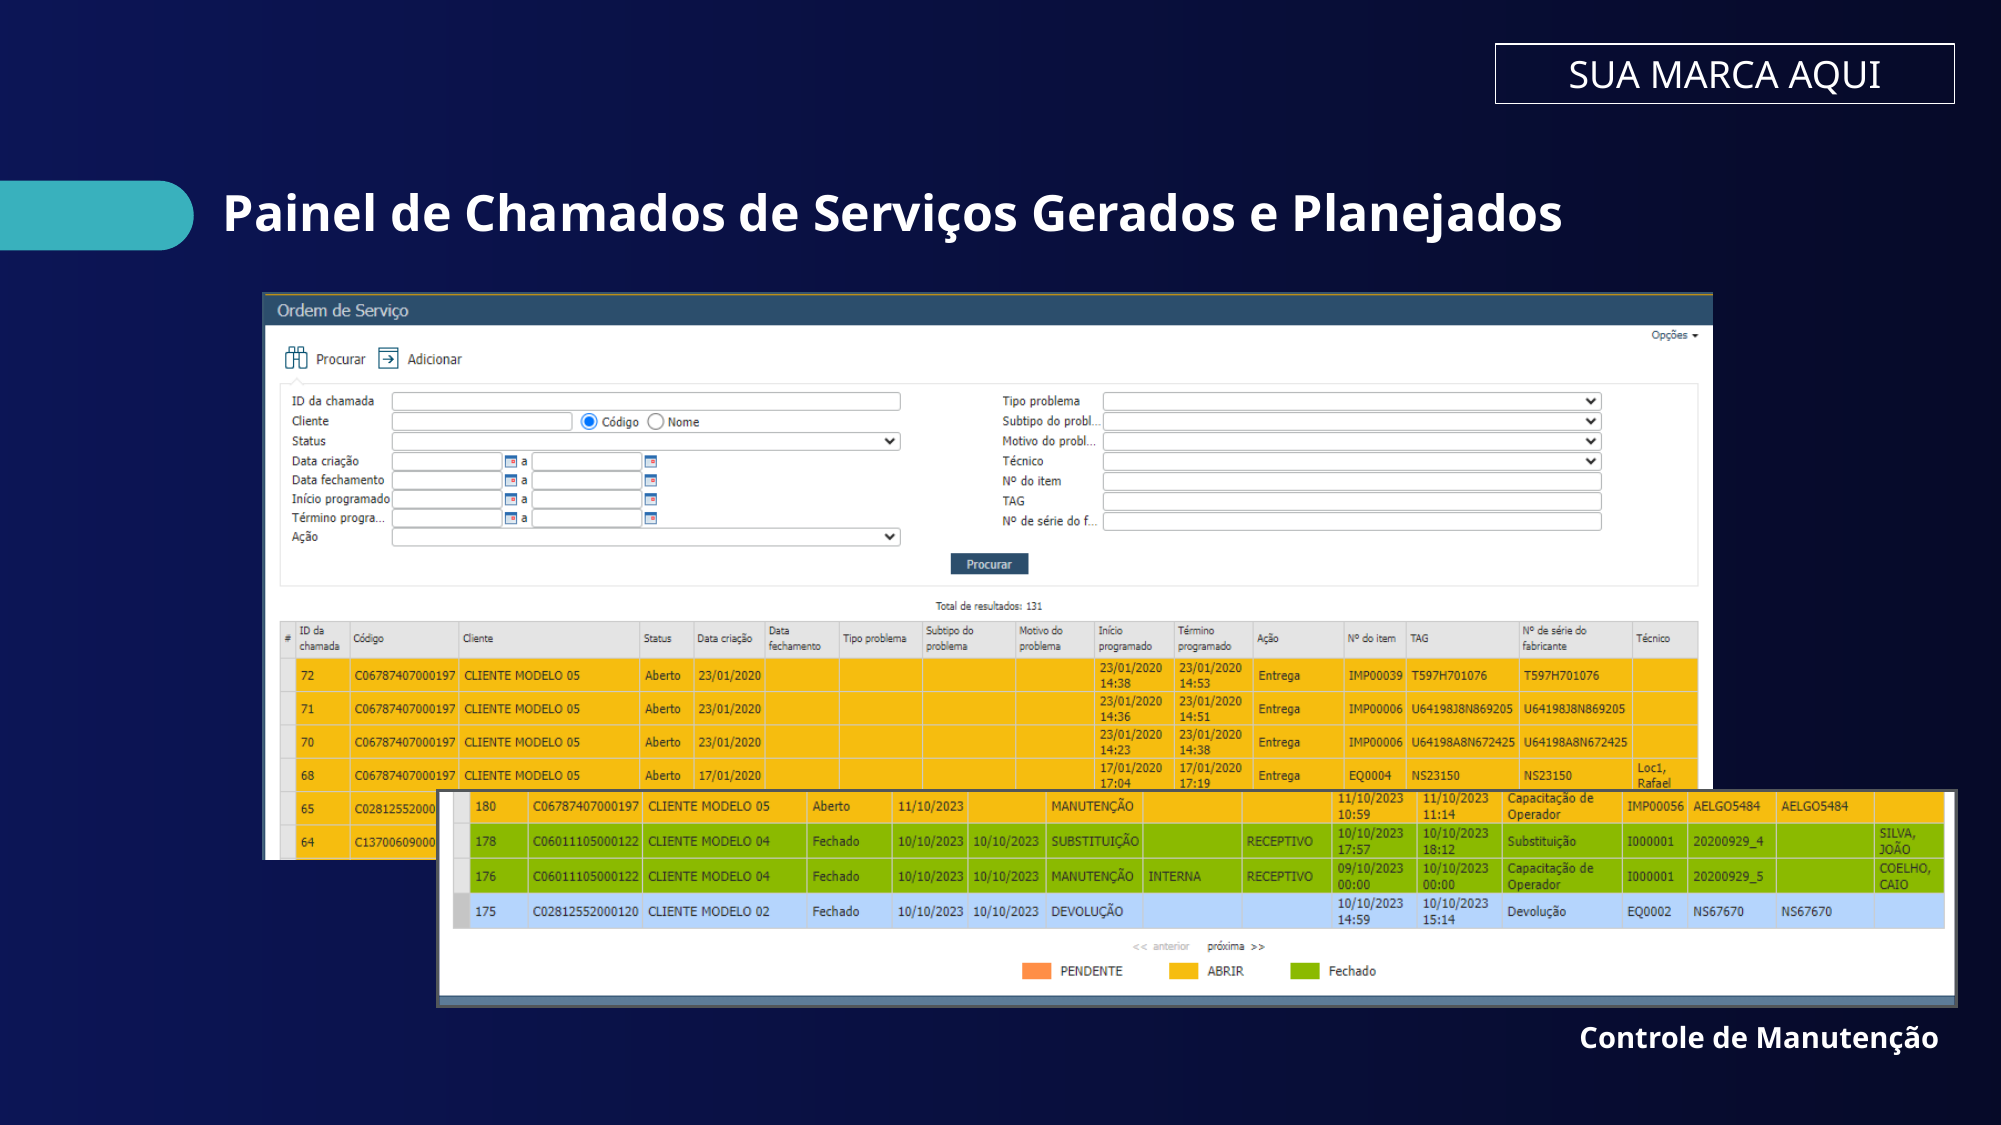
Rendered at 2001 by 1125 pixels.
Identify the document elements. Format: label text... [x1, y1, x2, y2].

picture [261, 292, 1955, 1005]
title Painel de Chamados de Serviços Gerados e Planejados [207, 188, 1883, 243]
text_box Controle de Manutenção [1128, 1011, 1955, 1066]
text_box [0, 180, 194, 251]
text_box [0, 0, 2000, 1125]
text_box SUA MARCA AQUI [1495, 43, 1955, 104]
